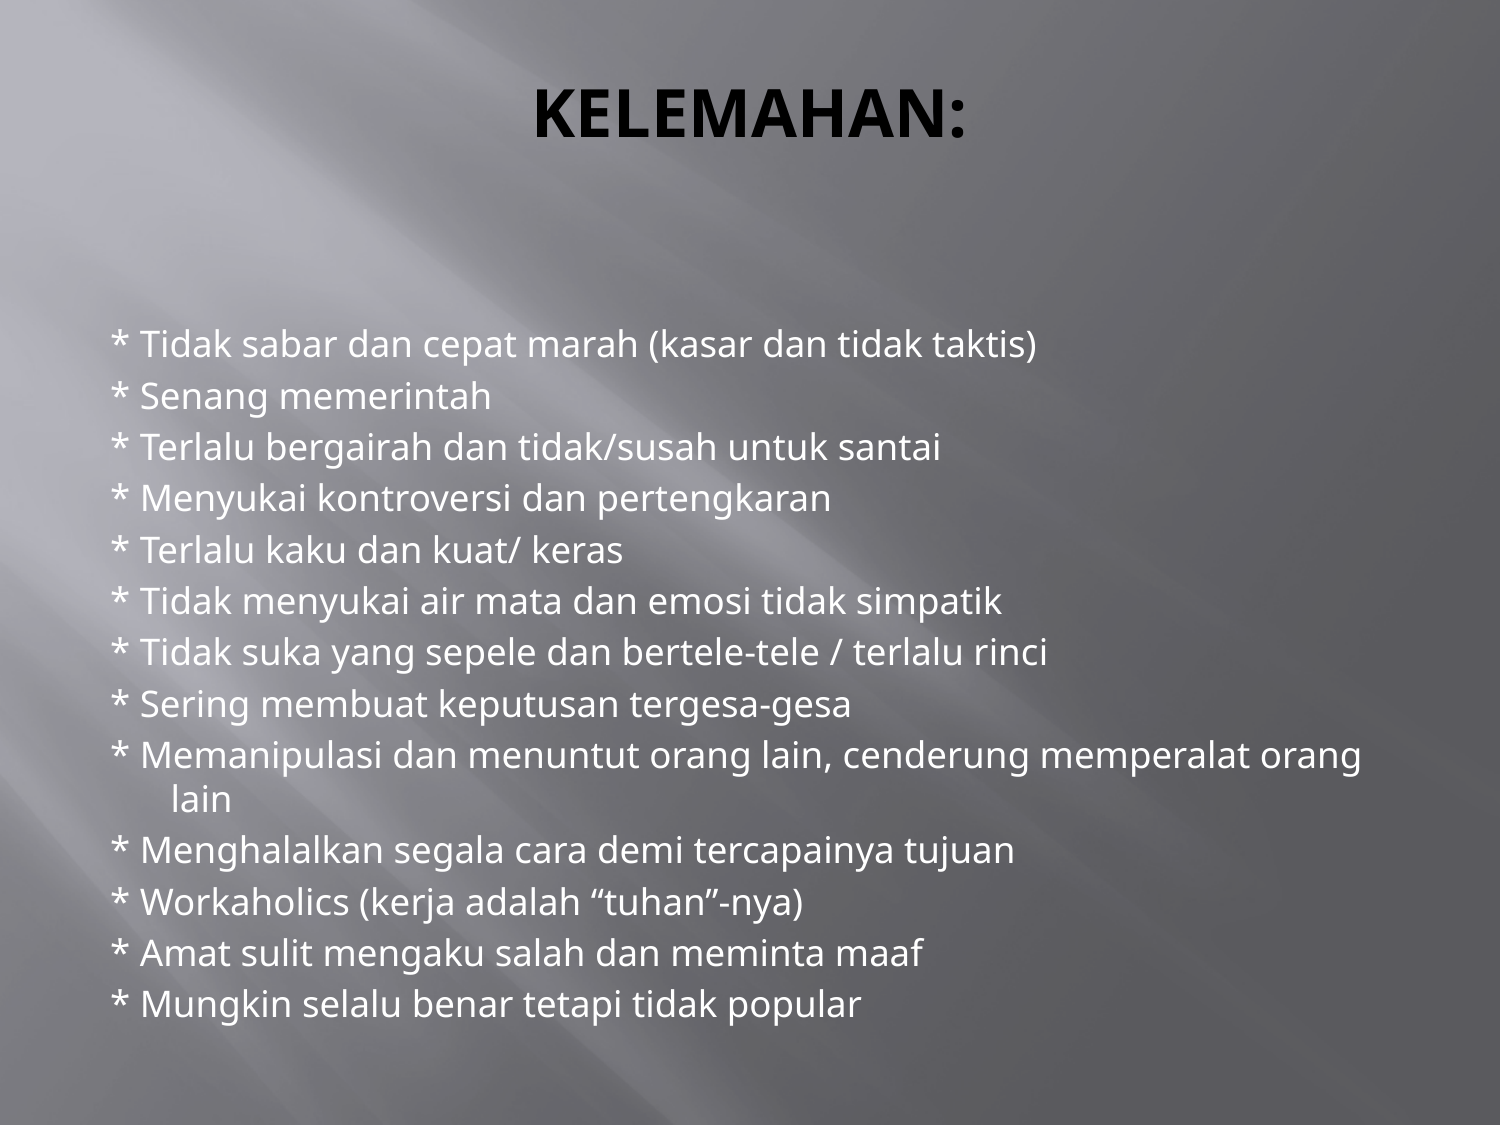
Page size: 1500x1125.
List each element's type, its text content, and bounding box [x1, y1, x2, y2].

list * Tidak sabar dan cepat marah (kasar dan tidak taktis) * Senang memerintah * Terlalu bergairah dan tidak/susah untuk santai * Menyukai kontroversi dan pertengkaran * Terlalu kaku dan kuat/ keras * Tidak menyukai air mata dan emosi tidak simpatik * Tidak suka yang sepele dan bertele-tele / terlalu rinci * Sering membuat keputusan tergesa-gesa * Memanipulasi dan menuntut orang lain, cenderung memperalat orang lain * Menghalalkan segala cara demi tercapainya tujuan * Workaholics (kerja adalah “tuhan”-nya) * Amat sulit mengaku salah dan meminta maaf * Mungkin selalu benar tetapi tidak popular [75, 262, 1425, 1035]
title KELEMAHAN: [75, 45, 1425, 176]
